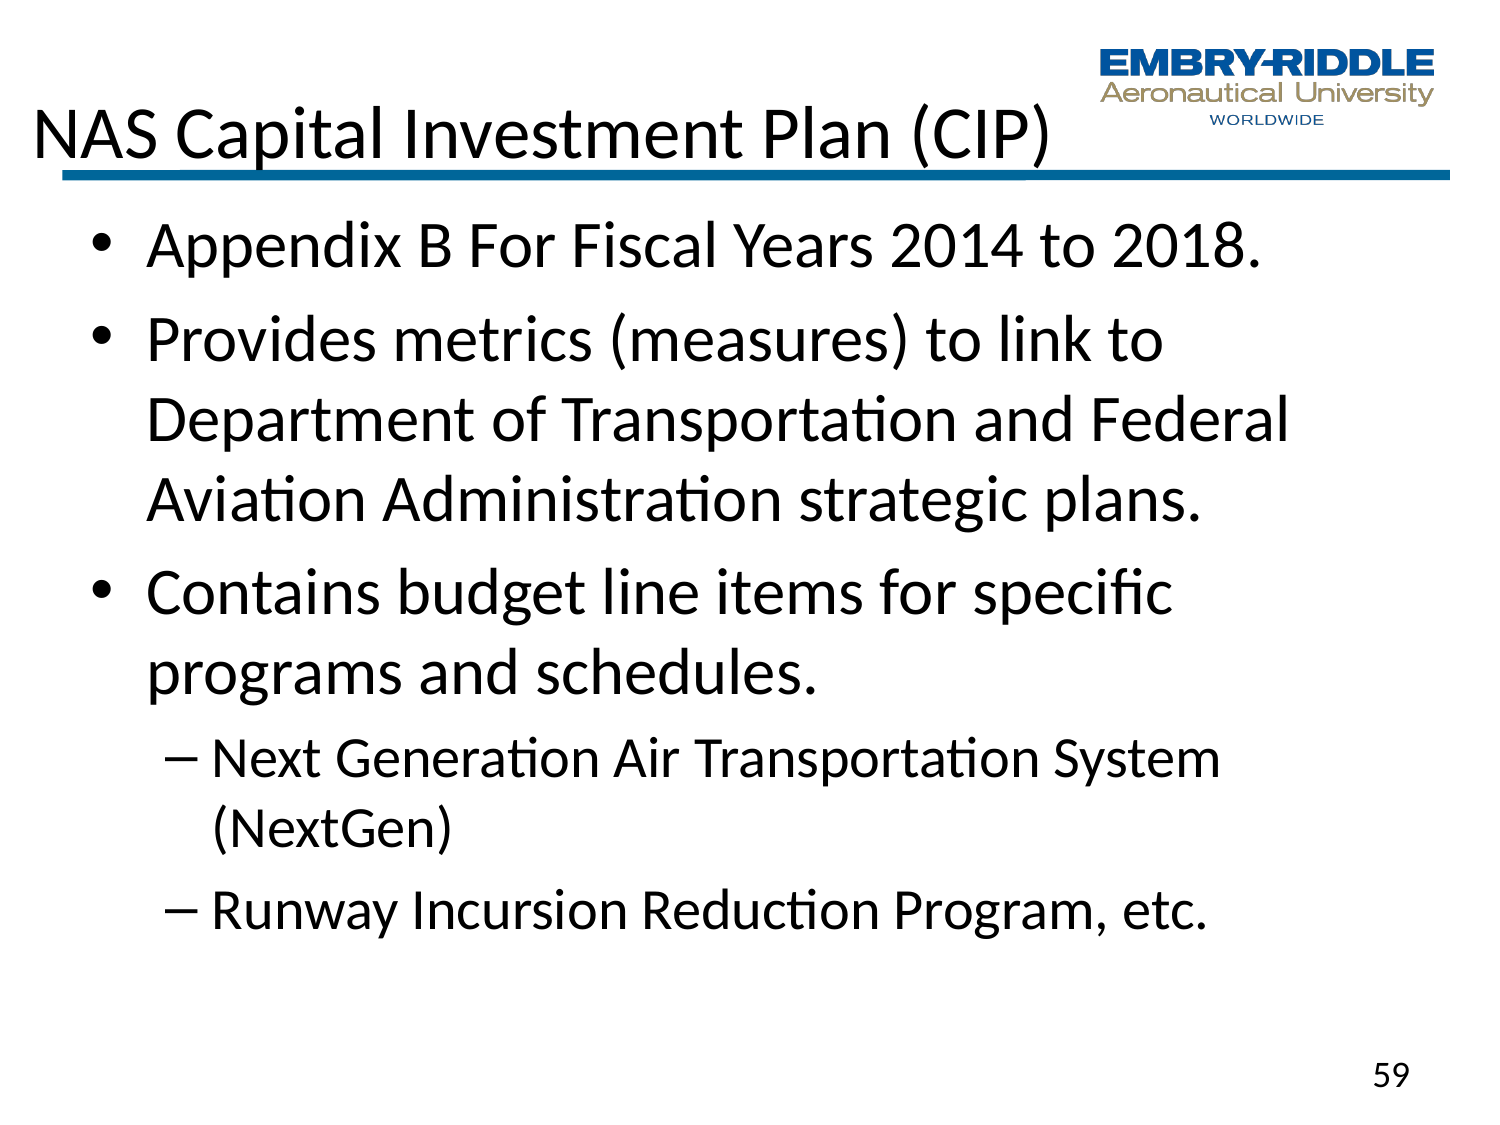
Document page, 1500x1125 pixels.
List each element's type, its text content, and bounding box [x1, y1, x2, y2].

picture [1100, 49, 1434, 125]
list Appendix B For Fiscal Years 2014 to 2018. Provides metrics (measures) to link to Department of Transportation and Federal Aviation Administration strategic plans. Contains budget line items for specific programs and schedules. Next Generation Air Transportation System (NextGen) Runway Incursion Reduction Program, etc. [75, 193, 1425, 1005]
slide_number 59 [1074, 1042, 1425, 1103]
title NAS Capital Investment Plan (CIP) [0, 0, 1088, 182]
